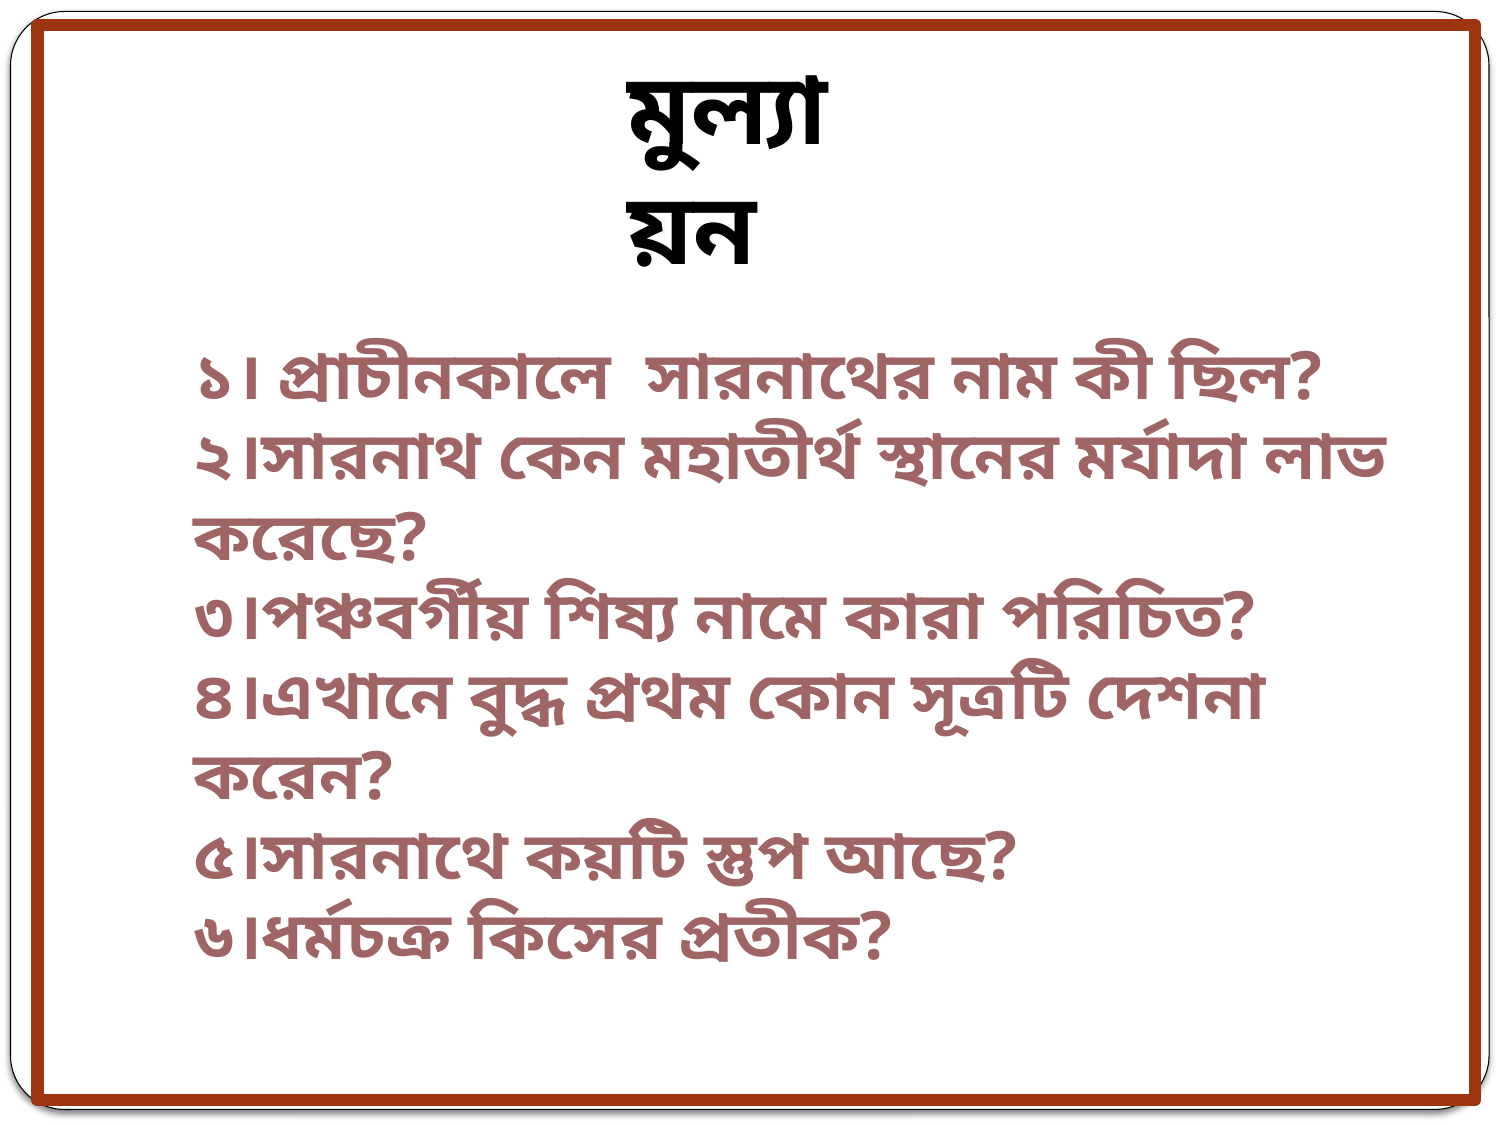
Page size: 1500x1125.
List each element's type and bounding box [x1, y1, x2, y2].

text_box [36, 24, 1476, 1101]
